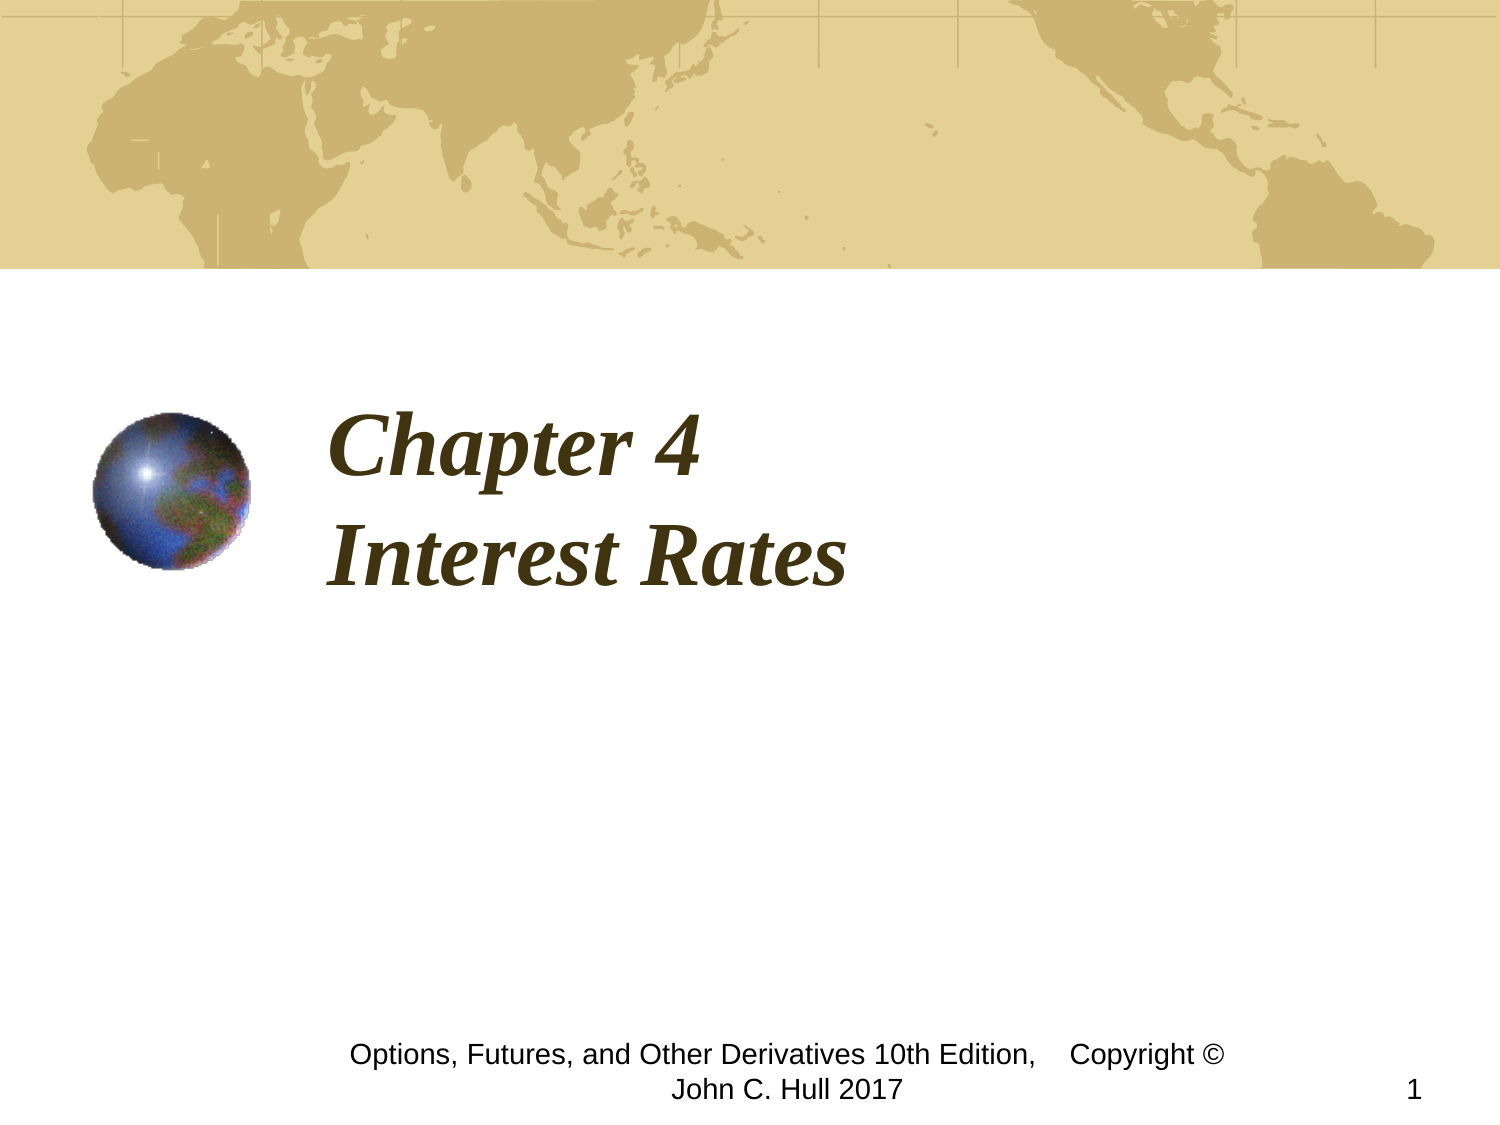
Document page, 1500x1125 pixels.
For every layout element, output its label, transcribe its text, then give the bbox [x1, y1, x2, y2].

title Chapter 4 Interest Rates [312, 299, 1450, 688]
slide_number 1 [1124, 1037, 1438, 1113]
footer Options, Futures, and Other Derivatives 10th Edition, Copyright © John C. Hull 2017 [312, 1037, 1124, 1113]
picture [87, 407, 268, 575]
